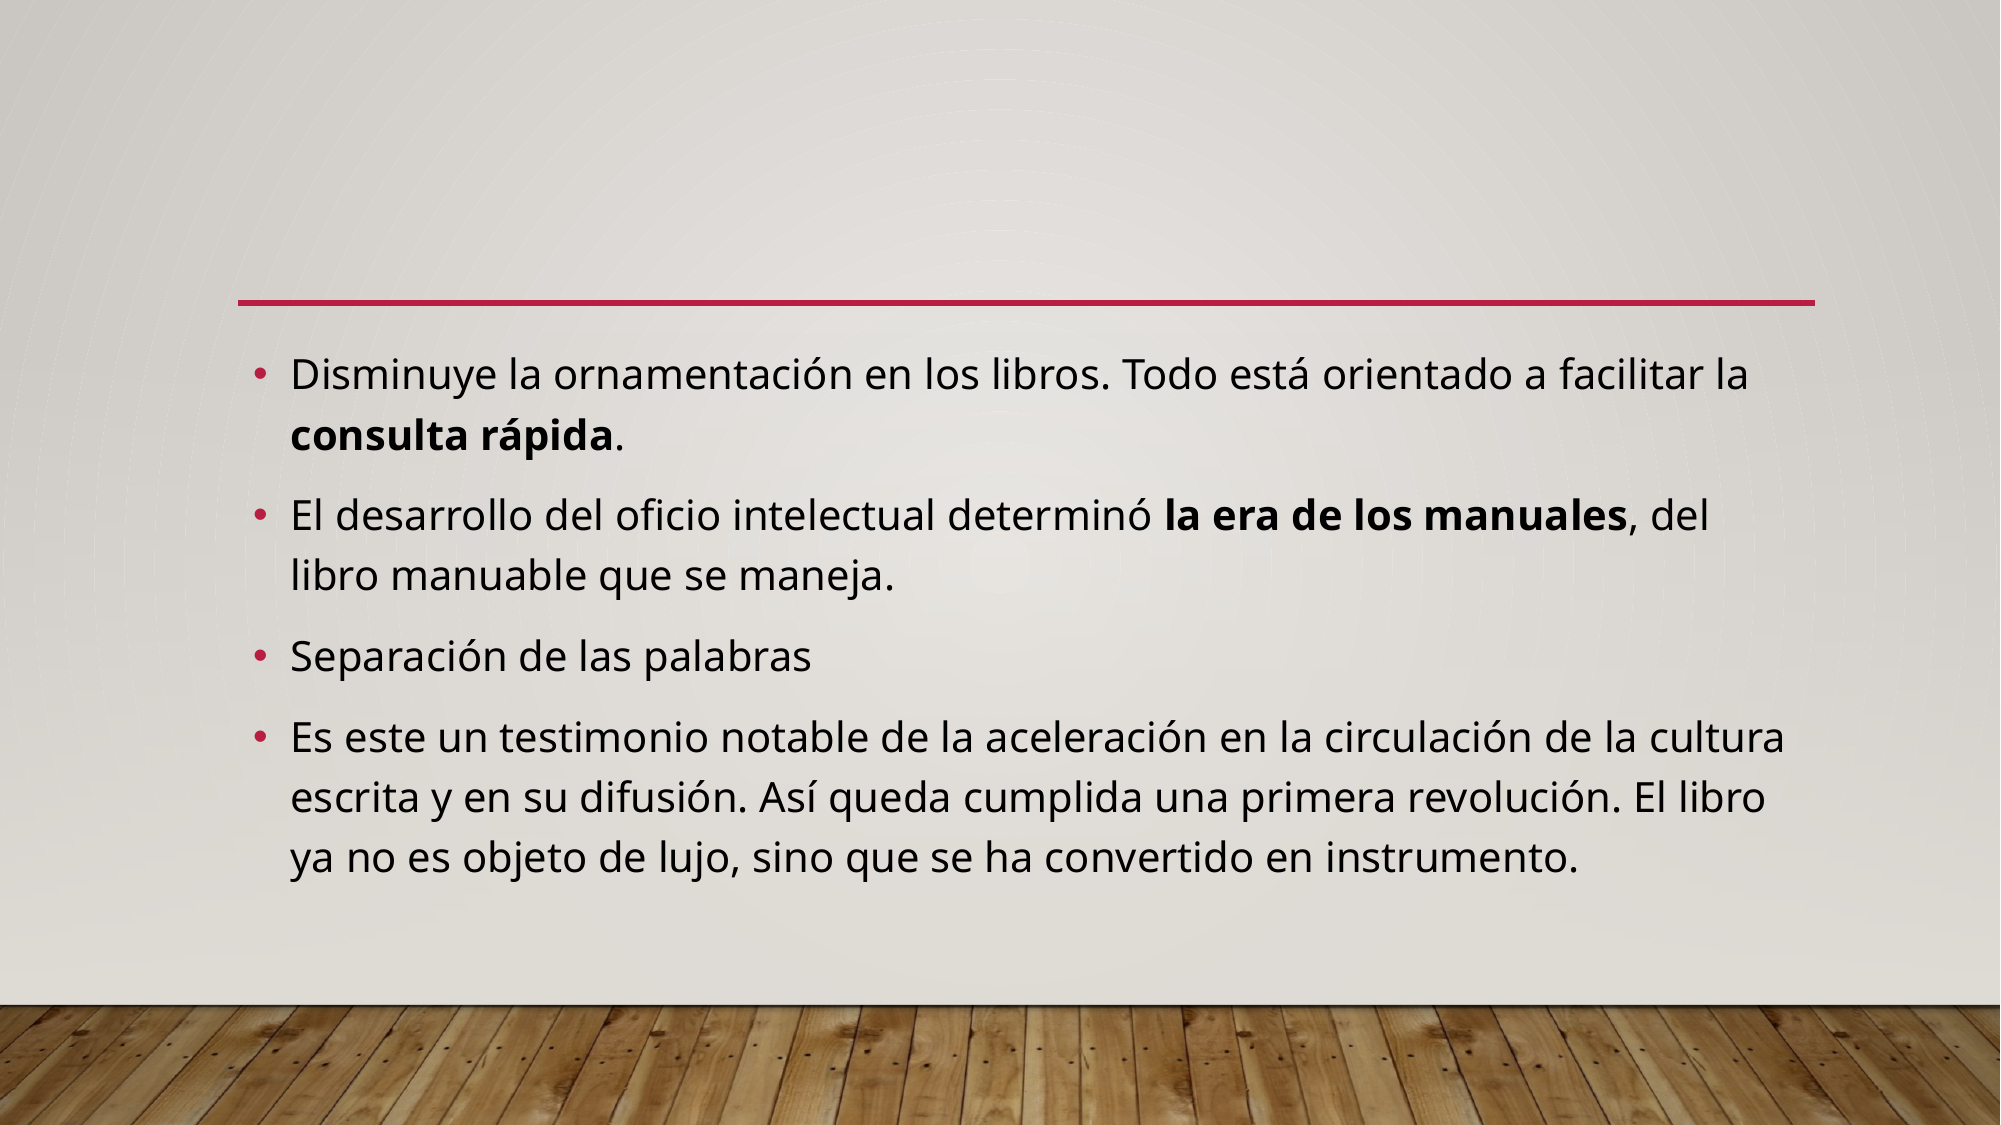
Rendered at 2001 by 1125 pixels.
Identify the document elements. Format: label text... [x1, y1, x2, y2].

picture [0, 1005, 2000, 1125]
list Disminuye la ornamentación en los libros. Todo está orientado a facilitar la consulta rápida. El desarrollo del oficio intelectual determinó la era de los manuales, del libro manuable que se maneja. Separación de las palabras Es este un testimonio notable de la aceleración en la circulación de la cultura escrita y en su difusión. Así queda cumplida una primera revolución. El libro ya no es objeto de lujo, sino que se ha convertido en instrumento. [238, 330, 1814, 897]
